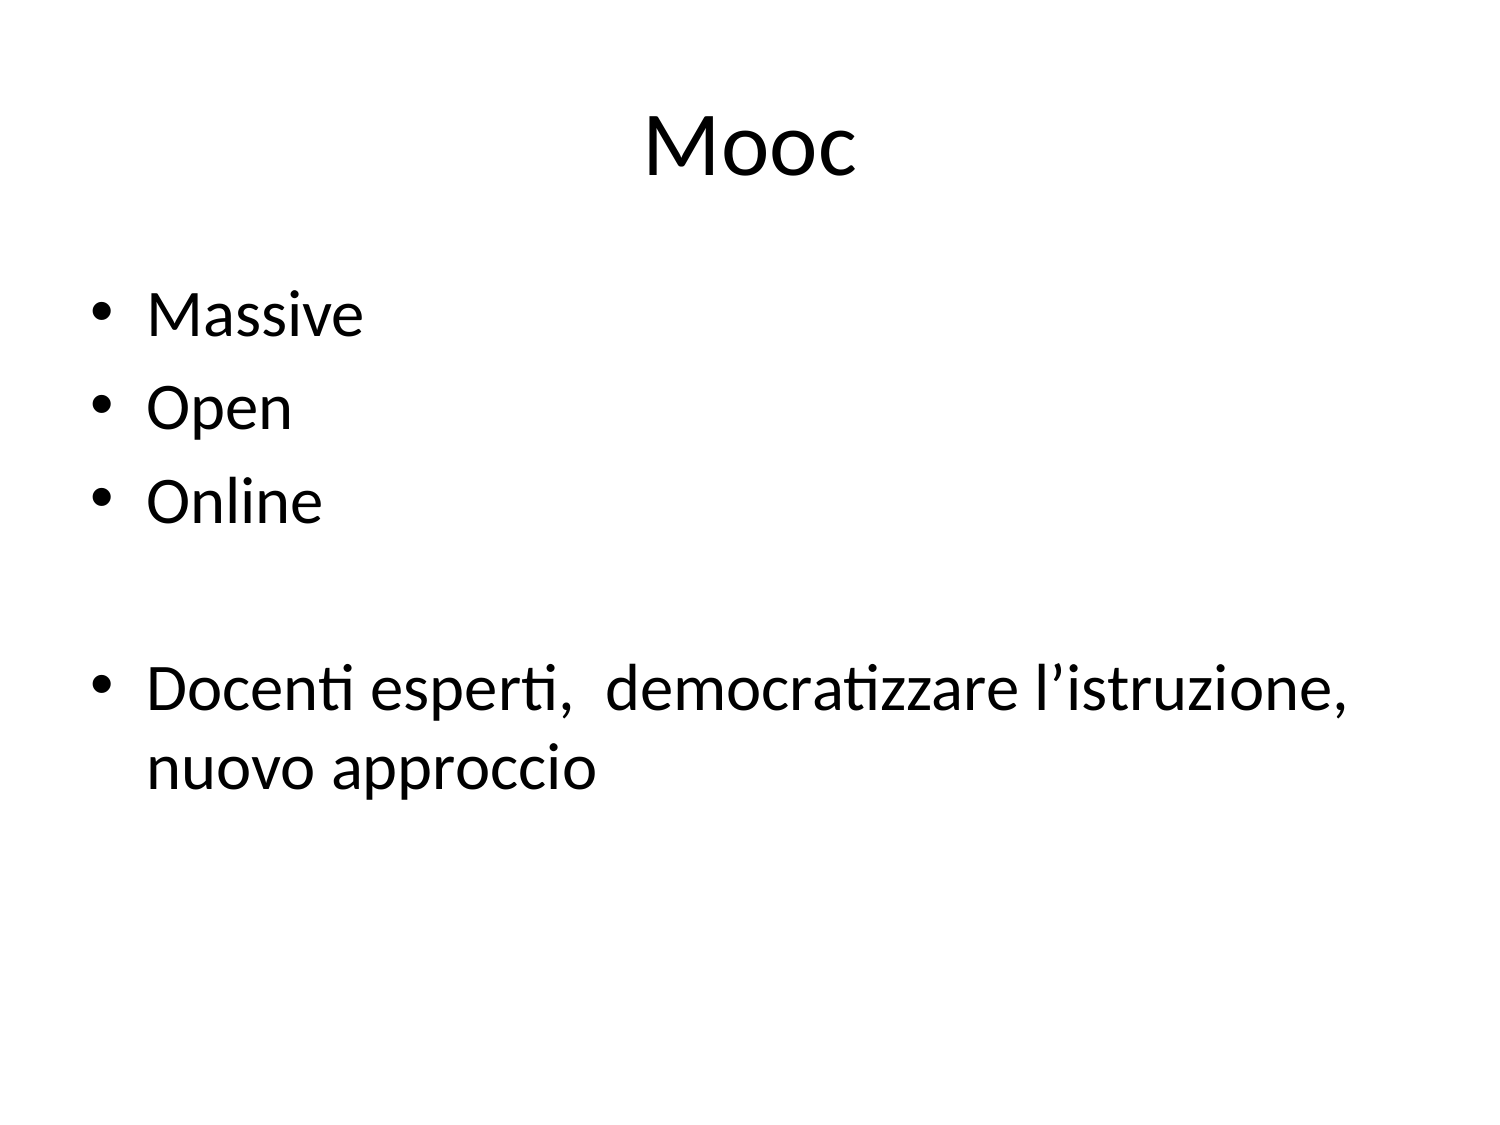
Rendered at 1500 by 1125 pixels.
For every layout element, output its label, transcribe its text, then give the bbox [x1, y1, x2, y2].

title Mooc [75, 45, 1425, 233]
list Massive Open Online Docenti esperti, democratizzare l’istruzione, nuovo approccio [75, 262, 1425, 1005]
